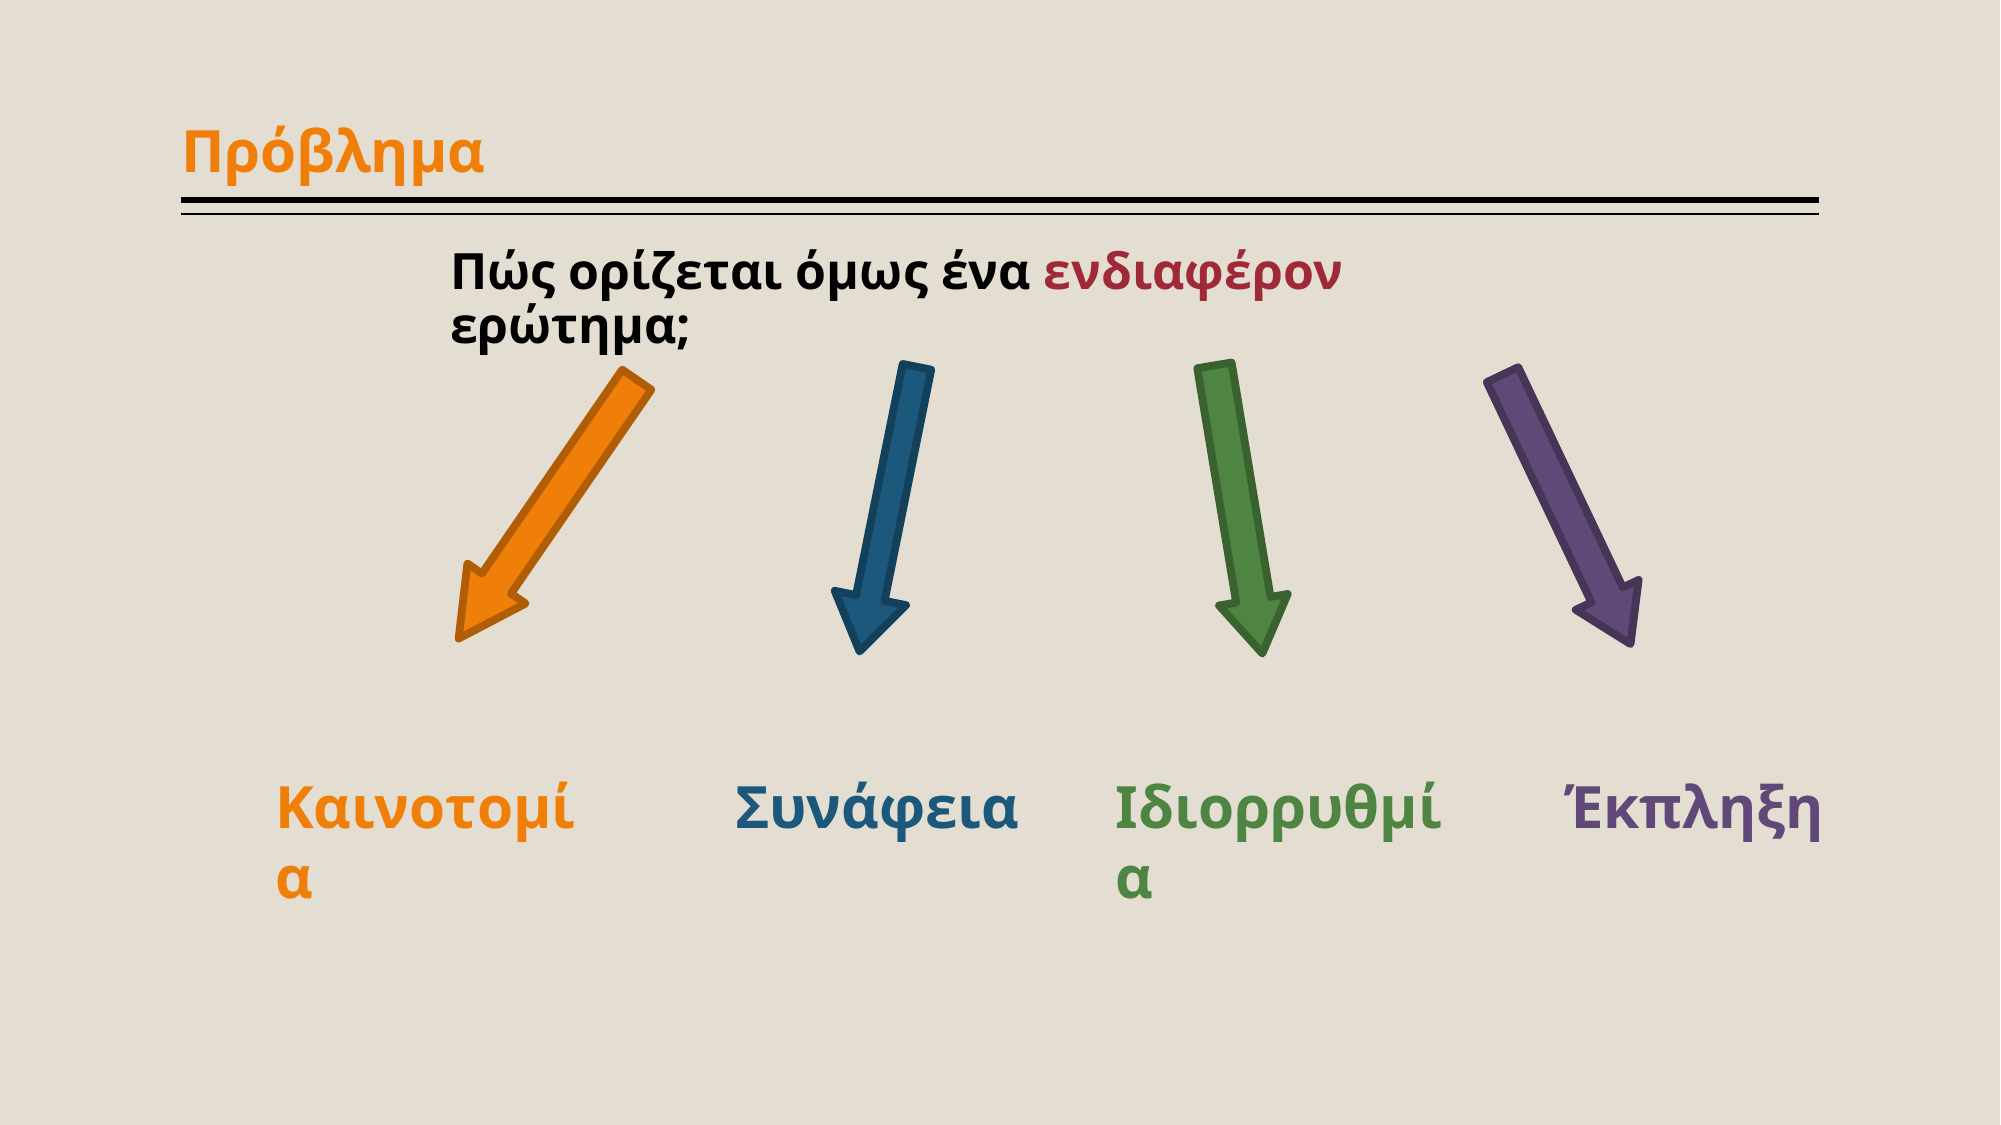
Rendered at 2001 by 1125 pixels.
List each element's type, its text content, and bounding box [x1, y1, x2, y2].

text_box [1193, 358, 1292, 658]
text_box Έκπληξη [1549, 762, 1929, 848]
text_box Συνάφεια [720, 762, 1079, 848]
text_box Ιδιορρυθμία [1101, 762, 1481, 918]
title Πρόβλημα [181, 12, 1819, 193]
text_box [830, 360, 936, 656]
list Πώς ορίζεται όμως ένα ενδιαφέρον ερώτημα; [450, 238, 1522, 379]
text_box Καινοτομία [260, 762, 620, 918]
text_box [1483, 363, 1643, 648]
text_box [454, 365, 656, 643]
